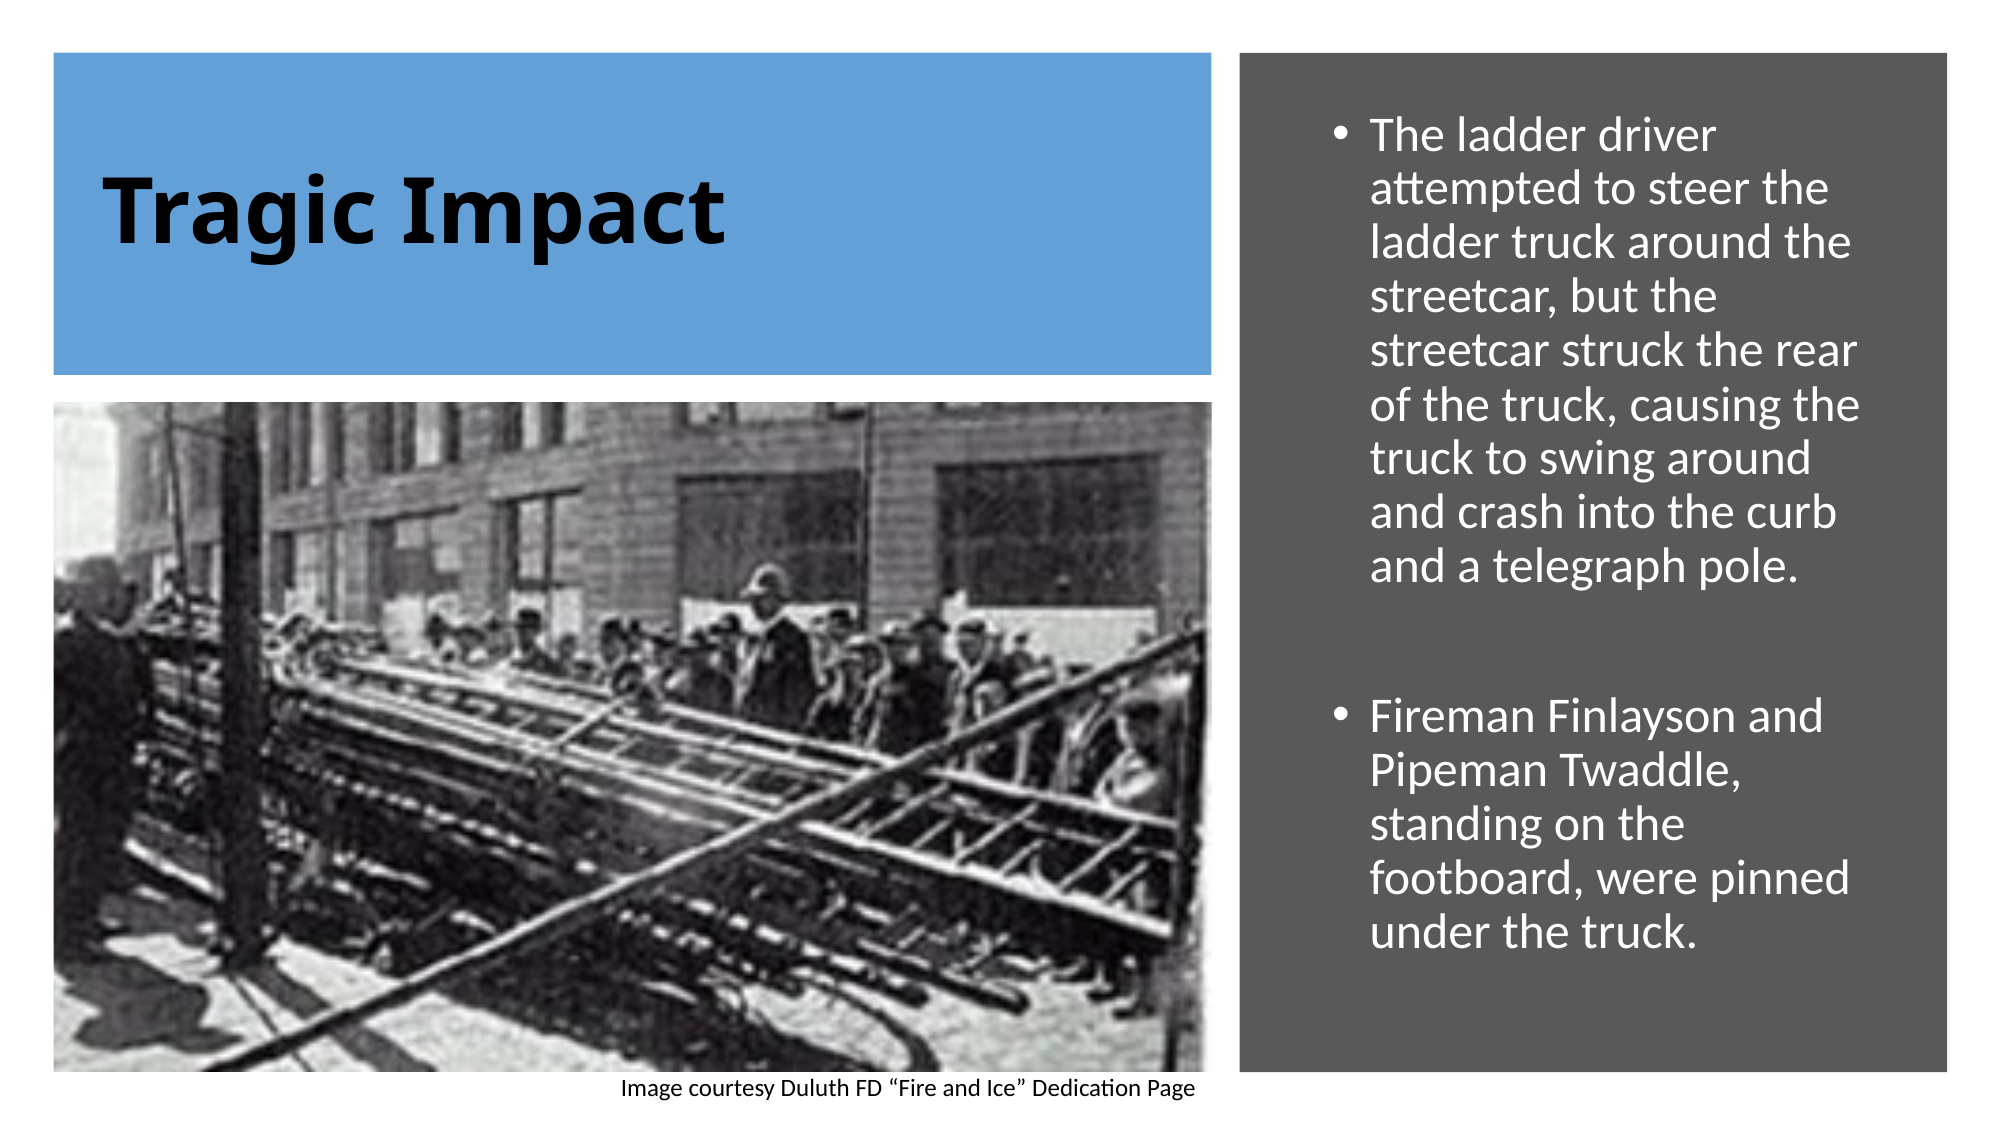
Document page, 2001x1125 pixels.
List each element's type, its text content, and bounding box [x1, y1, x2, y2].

text_box [53, 52, 1212, 376]
text_box Image courtesy Duluth FD “Fire and Ice” Dedication Page [286, 1072, 1212, 1110]
list The ladder driver attempted to steer the ladder truck around the streetcar, but the streetcar struck the rear of the truck, causing the truck to swing around and crash into the curb and a telegraph pole. Fireman Finlayson and Pipeman Twaddle, standing on the footboard, were pinned under the truck. [1317, 99, 1879, 968]
text_box [1239, 52, 1948, 1073]
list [53, 402, 1212, 1072]
title Tragic Impact [85, 80, 1168, 348]
